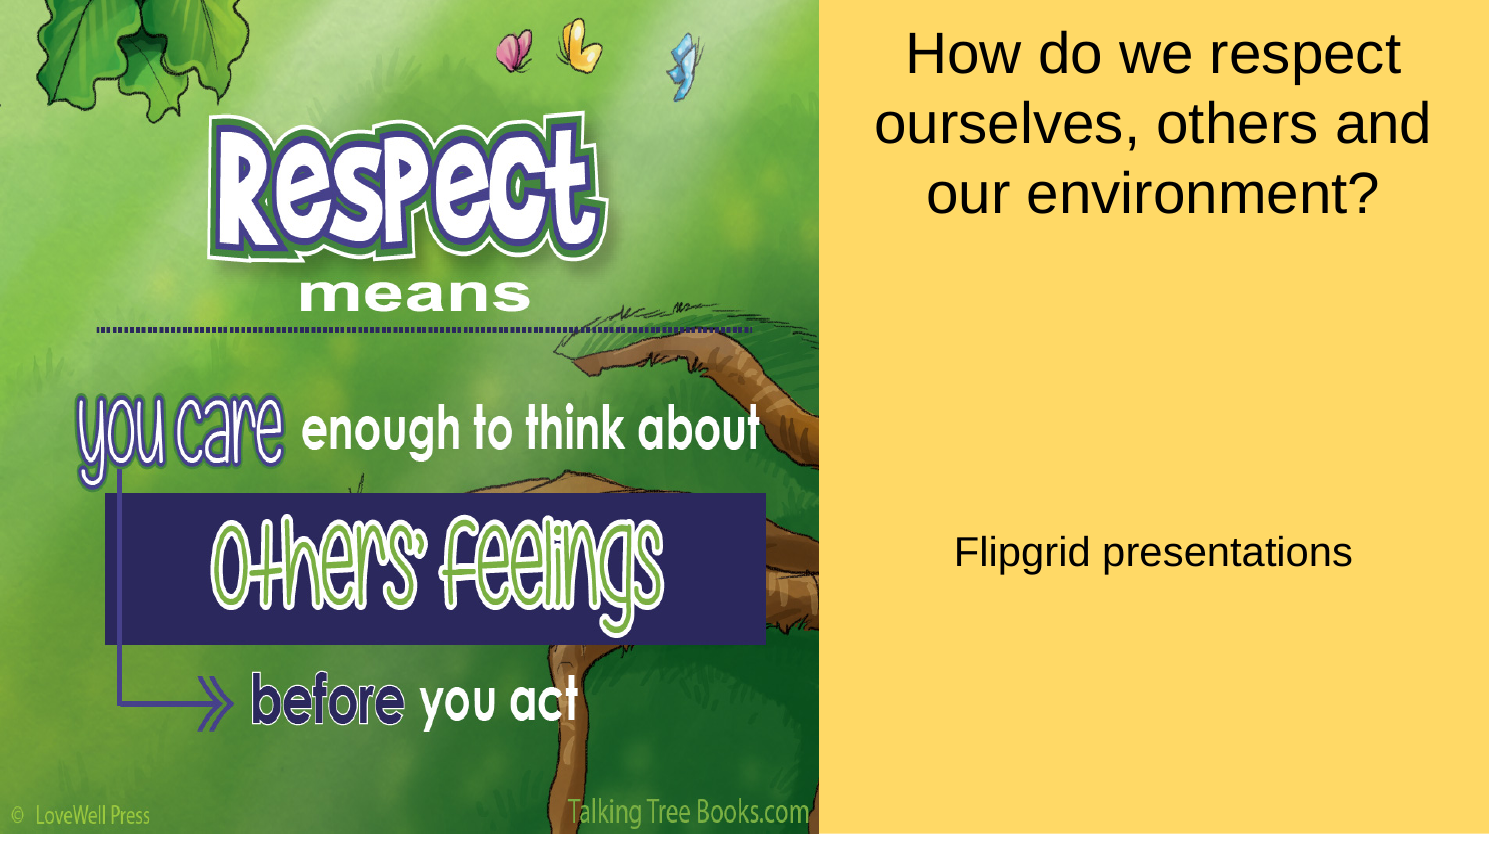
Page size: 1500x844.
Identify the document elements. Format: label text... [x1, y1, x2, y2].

text_box How do we respect ourselves, others and our environment? Flipgrid presentations [820, 0, 1489, 834]
picture [0, 0, 819, 835]
